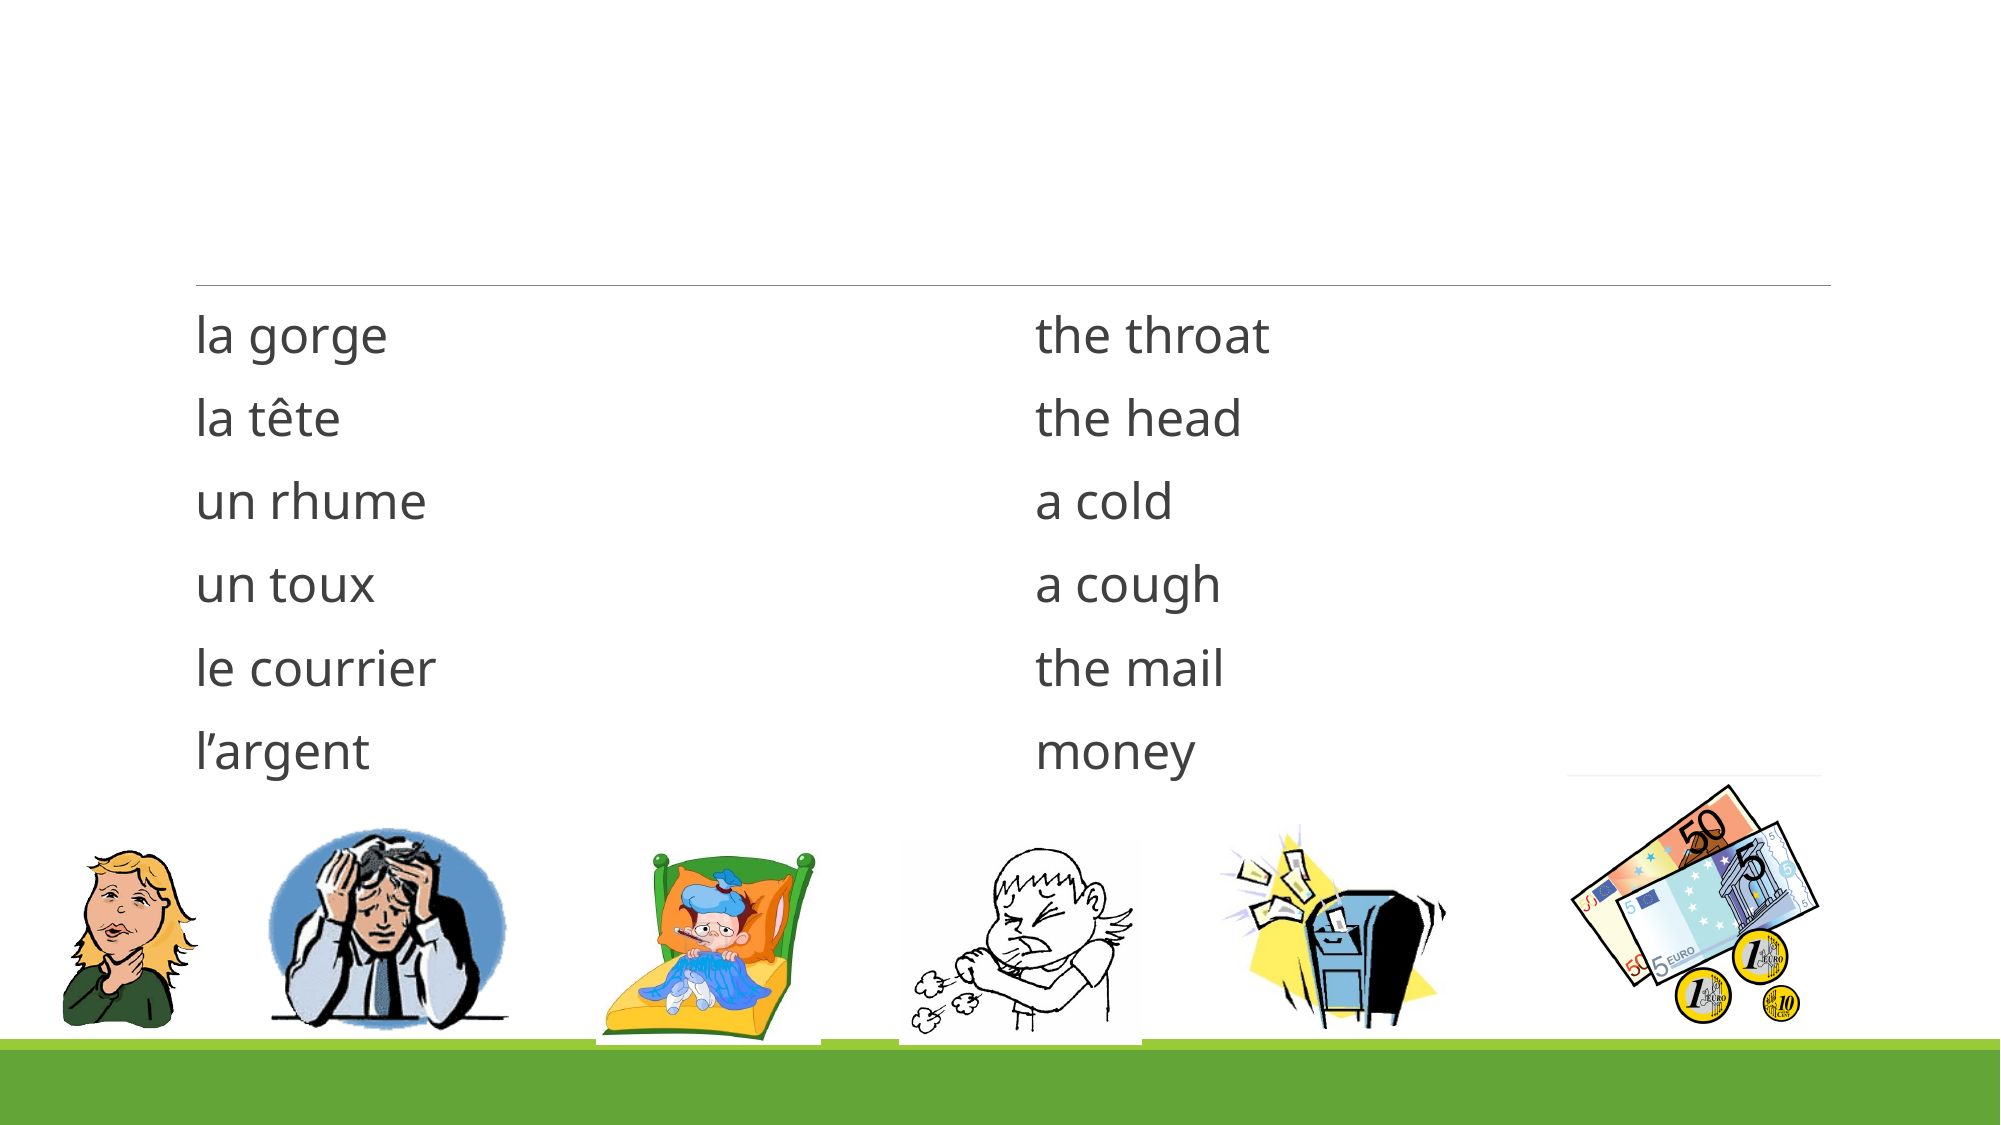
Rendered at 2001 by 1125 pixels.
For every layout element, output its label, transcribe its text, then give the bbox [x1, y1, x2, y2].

list la gorge la tête un rhume un toux le courrier l’argent [180, 302, 990, 963]
picture [59, 848, 200, 1032]
picture [1220, 819, 1447, 1032]
picture [596, 848, 822, 1046]
picture [267, 827, 509, 1032]
picture [899, 840, 1143, 1046]
list the throat the head a cold a cough the mail money [1020, 302, 1830, 963]
picture [1567, 775, 1822, 1032]
